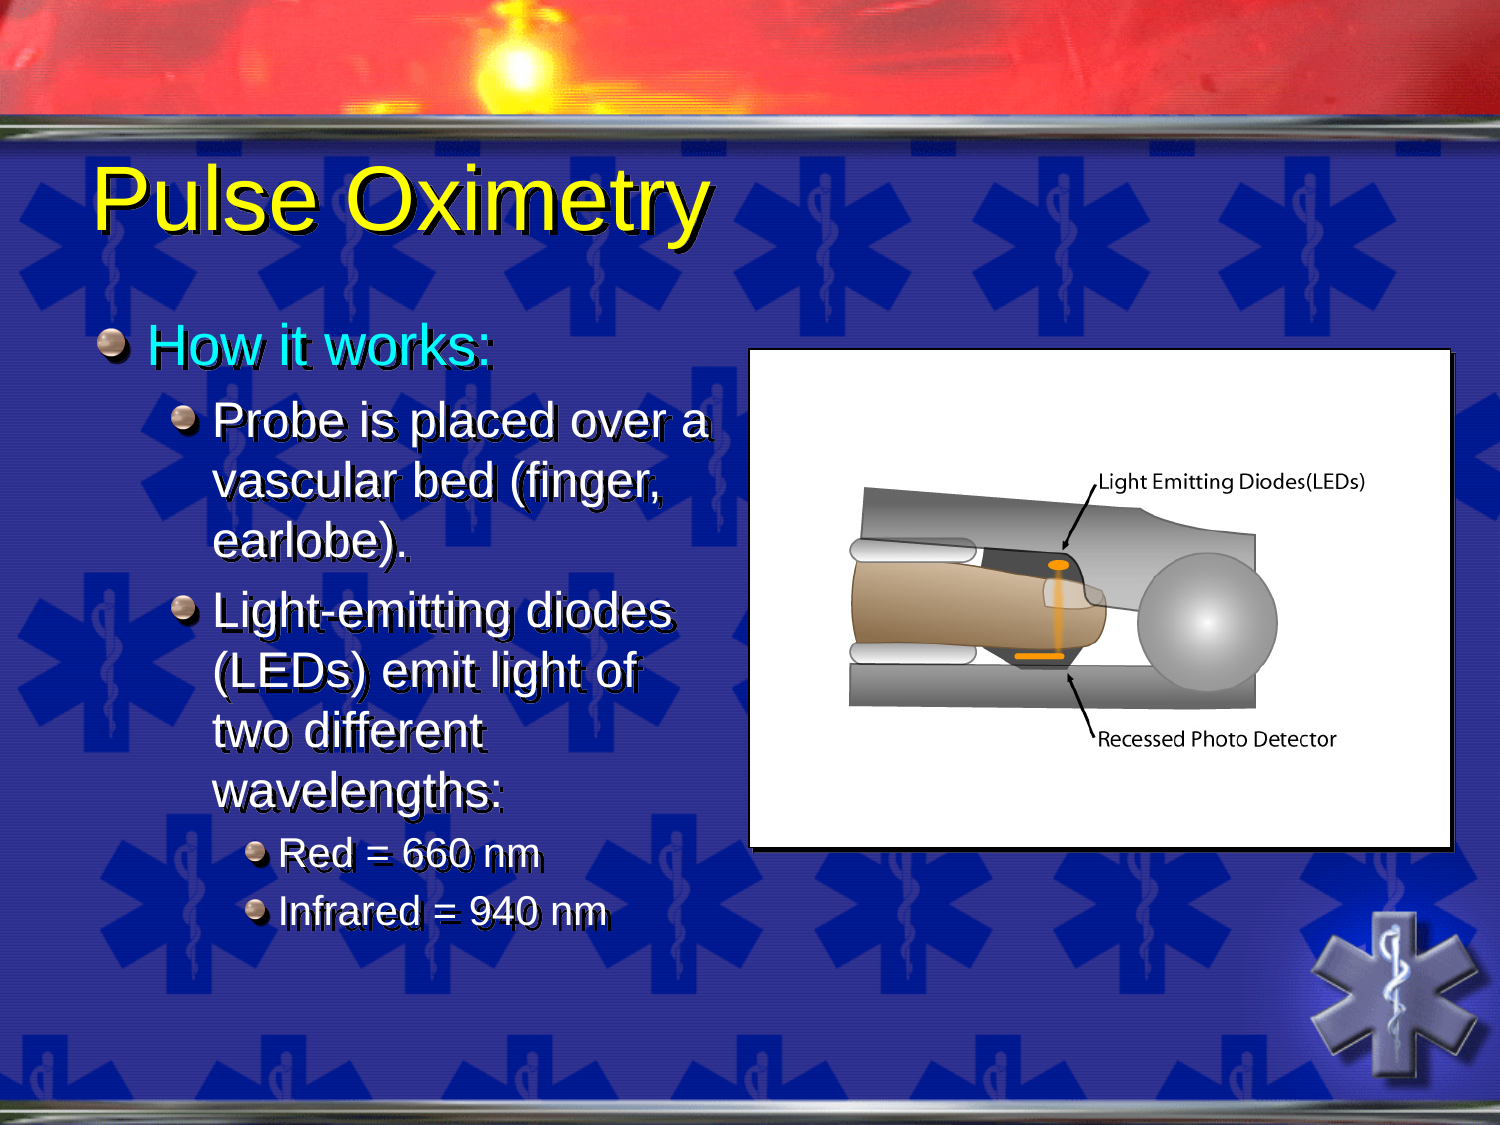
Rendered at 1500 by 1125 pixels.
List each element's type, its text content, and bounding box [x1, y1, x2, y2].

picture [0, 0, 1500, 1125]
title Pulse Oximetry [74, 99, 1426, 288]
list How it works: Probe is placed over a vascular bed (finger, earlobe). Light-emitting diodes (LEDs) emit light of two different wavelengths: Red = 660 nm Infrared = 940 nm [74, 299, 738, 1006]
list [749, 349, 1451, 847]
